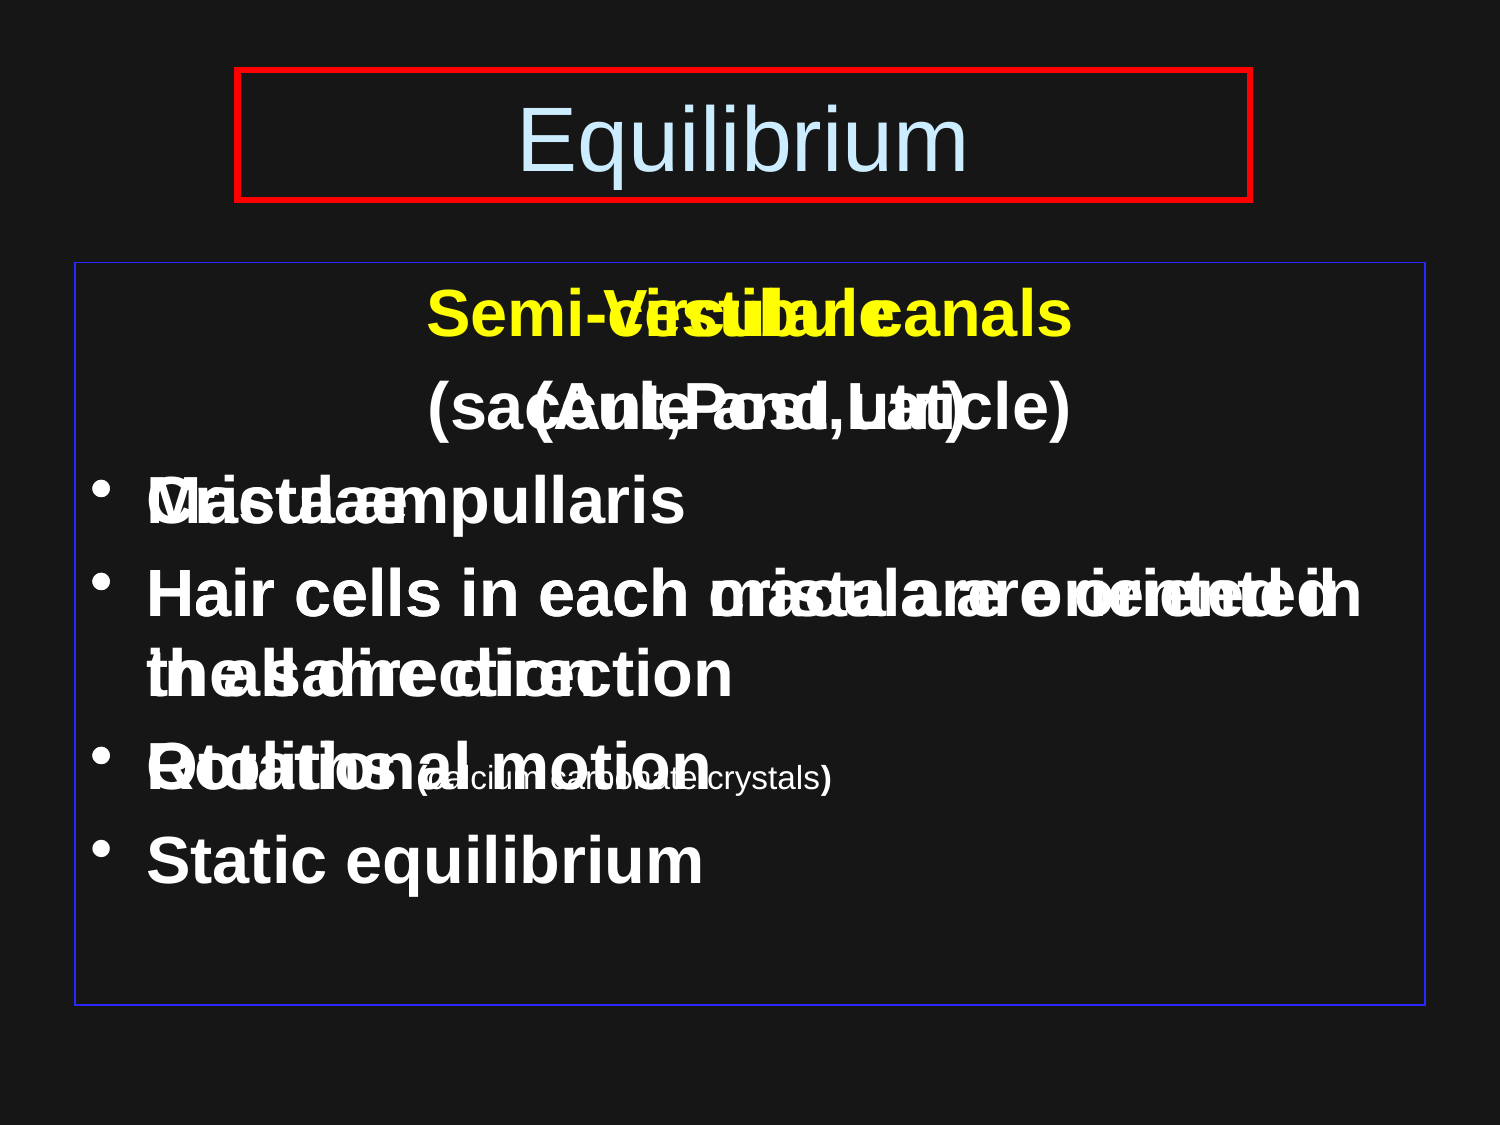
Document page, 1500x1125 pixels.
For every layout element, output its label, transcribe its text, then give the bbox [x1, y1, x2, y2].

list Vestibule (saccule and utricle) Maculae Hair cells in each macula are oriented in all direction Otoliths (calcium carbonate crystals) Static equilibrium [74, 262, 1426, 1006]
title Equilibrium [237, 69, 1251, 201]
